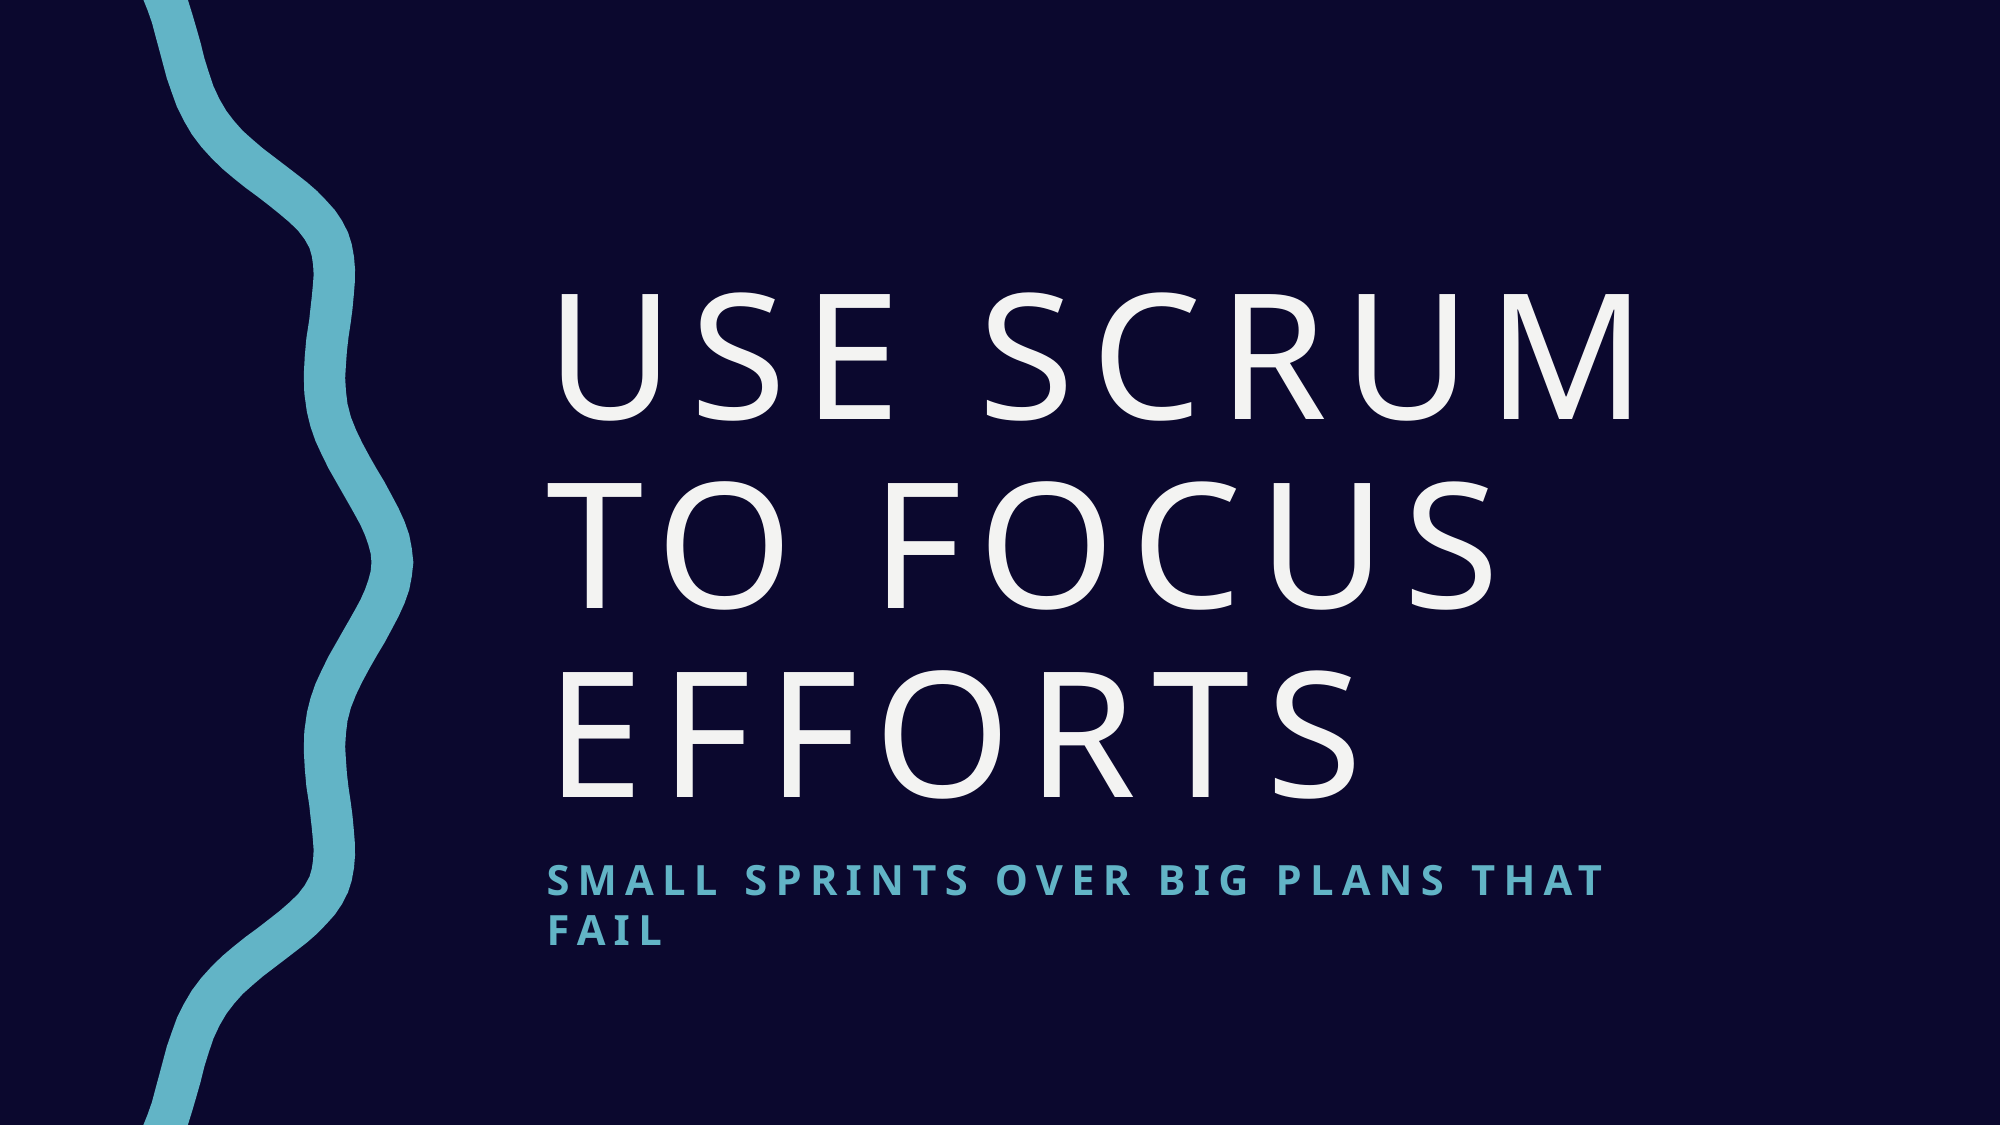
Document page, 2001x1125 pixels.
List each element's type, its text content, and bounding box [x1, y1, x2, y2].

text_box Use scrum to focus efforts [531, 176, 1875, 843]
text_box Small sprints over big plans that fail [531, 846, 1683, 1003]
